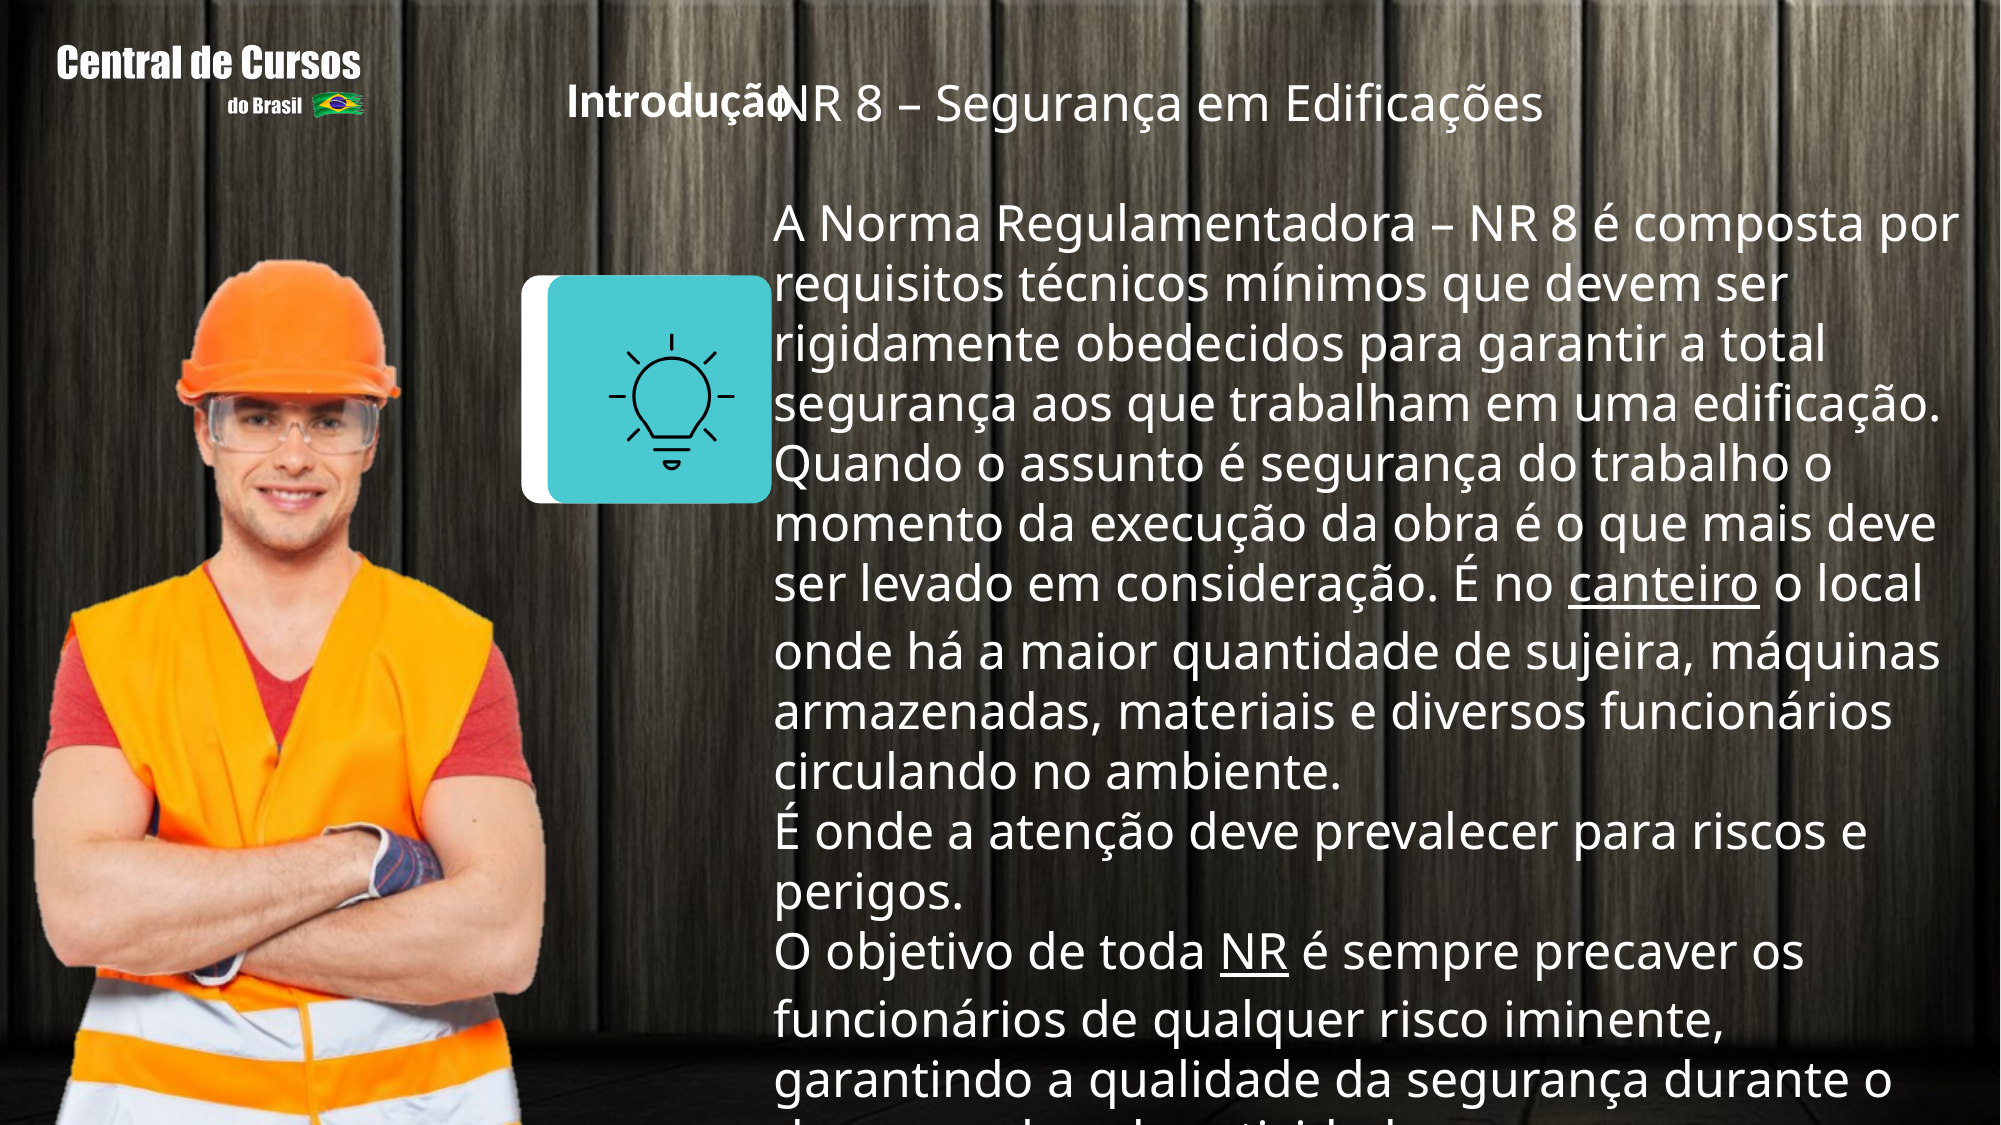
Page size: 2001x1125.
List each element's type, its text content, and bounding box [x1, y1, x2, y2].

text_box [564, 275, 772, 504]
text_box Introdução [521, 59, 839, 135]
picture [596, 327, 747, 478]
picture [0, 0, 2001, 1125]
text_box NR 8 – Segurança em Edificações A Norma Regulamentadora – NR 8 é composta por requisitos técnicos mínimos que devem ser rigidamente obedecidos para garantir a total segurança aos que trabalham em uma edificação. Quando o assunto é segurança do trabalho o momento da execução da obra é o que mais deve ser levado em consideração. É no canteiro o local onde há a maior quantidade de sujeira, máquinas armazenadas, materiais e diversos funcionários circulando no ambiente. É onde a atenção deve prevalecer para riscos e perigos. O objetivo de toda NR é sempre precaver os funcionários de qualquer risco iminente, garantindo a qualidade da segurança durante o desempenhar das atividades. [758, 63, 1980, 1125]
